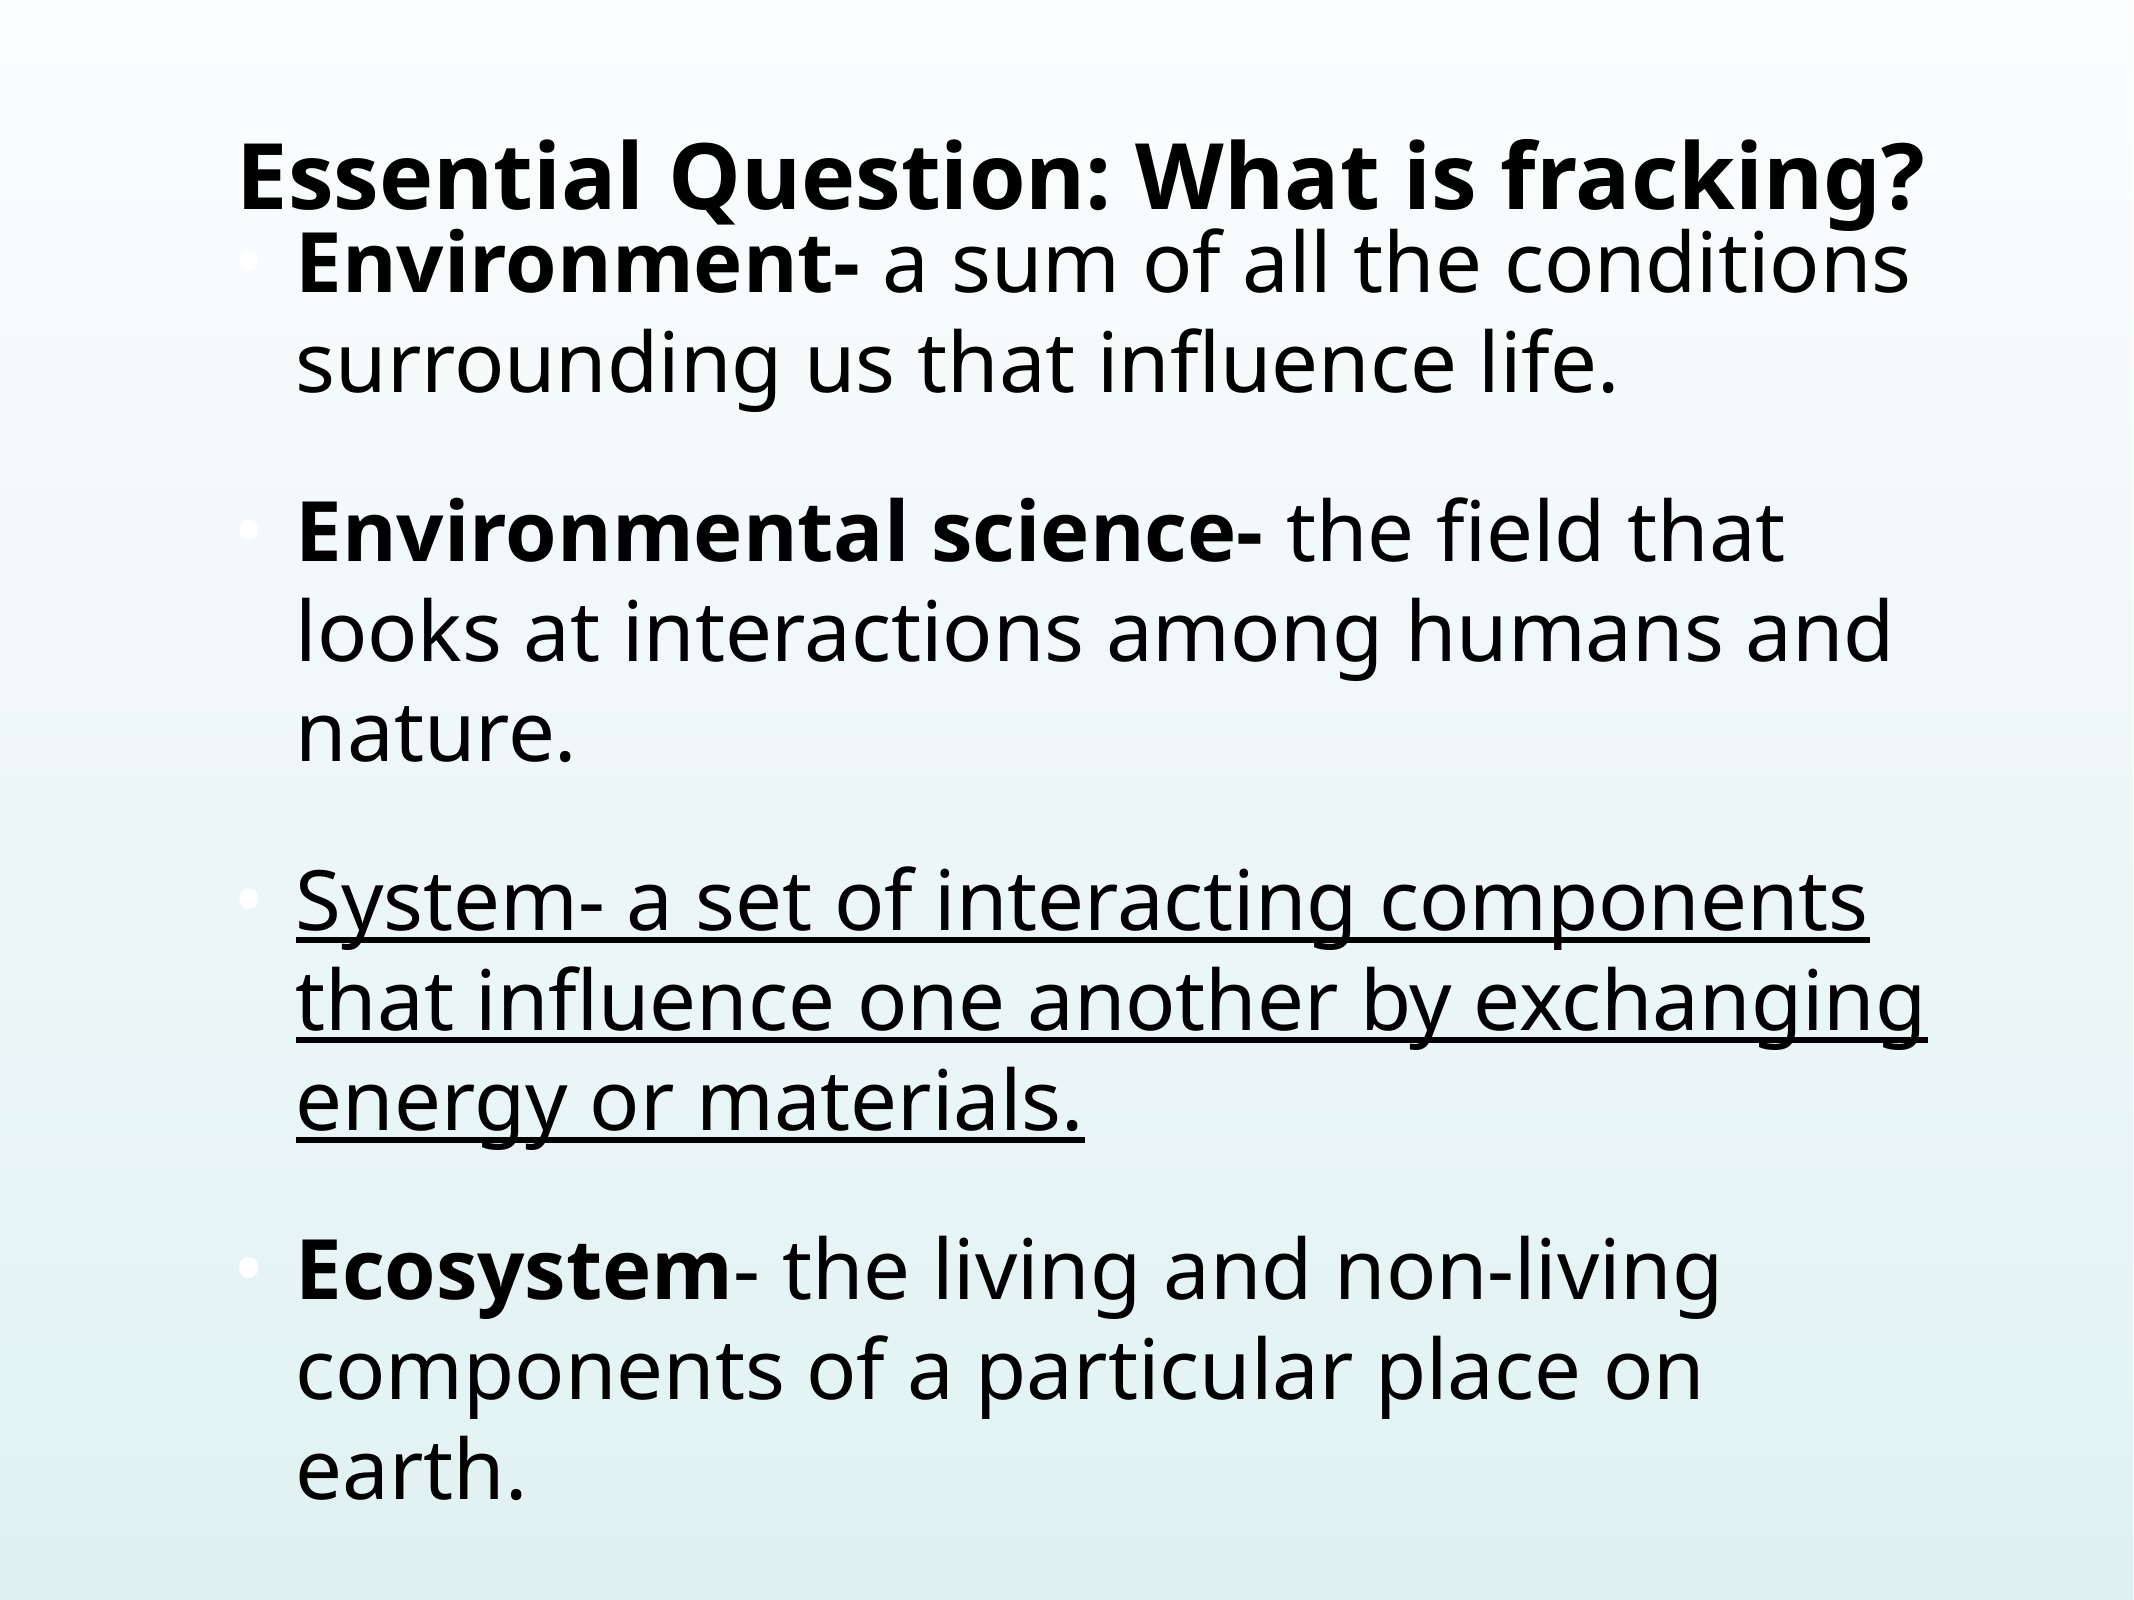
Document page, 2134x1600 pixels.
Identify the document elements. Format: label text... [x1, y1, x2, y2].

text_box Environment- a sum of all the conditions surrounding us that influence life. Environmental science- the field that looks at interactions among humans and nature. System- a set of interacting components that influence one another by exchanging energy or materials. Ecosystem- the living and non-living components of a particular place on earth. [224, 324, 1963, 1400]
title Essential Question: What is fracking? [116, 22, 2071, 323]
